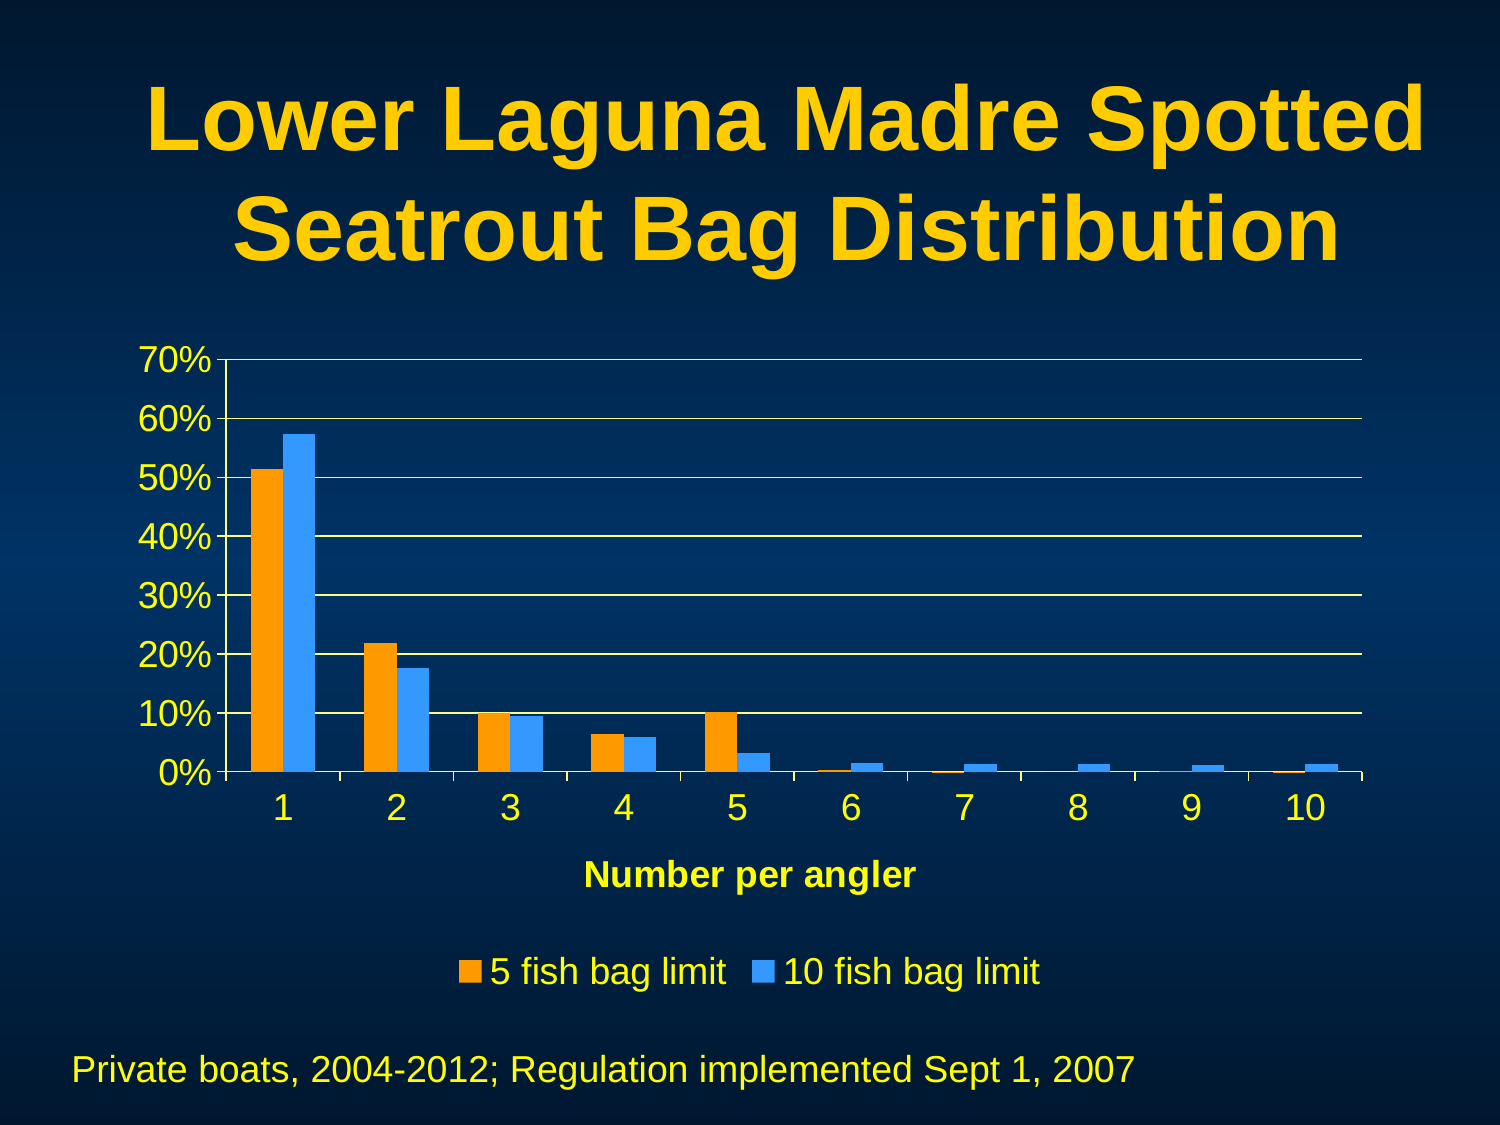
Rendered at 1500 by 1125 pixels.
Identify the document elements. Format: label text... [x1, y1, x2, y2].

text_box Private boats, 2004-2012; Regulation implemented Sept 1, 2007 [56, 1037, 1151, 1098]
title Lower Laguna Madre Spotted Seatrout Bag Distribution [112, 74, 1463, 263]
chart [112, 324, 1388, 1001]
